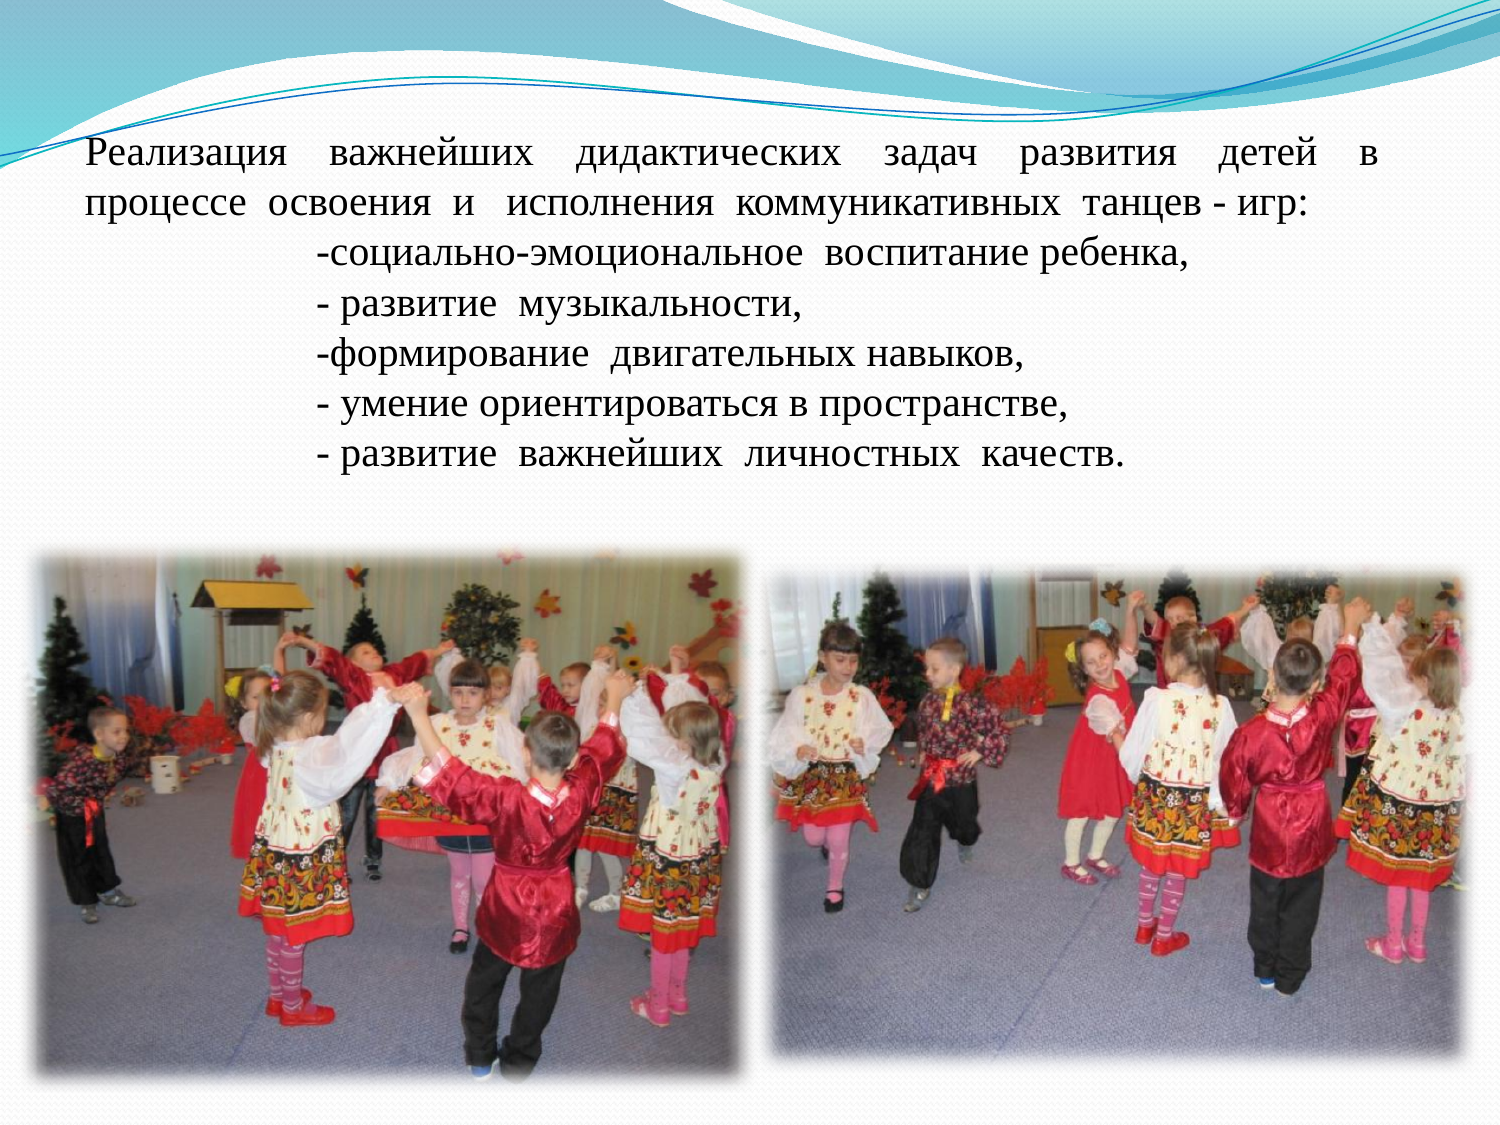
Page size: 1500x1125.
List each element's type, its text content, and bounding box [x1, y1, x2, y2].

picture [17, 538, 1479, 1095]
text_box Реализация важнейших дидактических задач развития детей в процессе освоения и исполнения коммуникативных танцев - игр: -социально-эмоциональное воспитание ребенка, - развитие музыкальности, -формирование двигательных навыков, - умение ориентироваться в пространстве, - развитие важнейших личностных качеств. [70, 81, 1395, 482]
